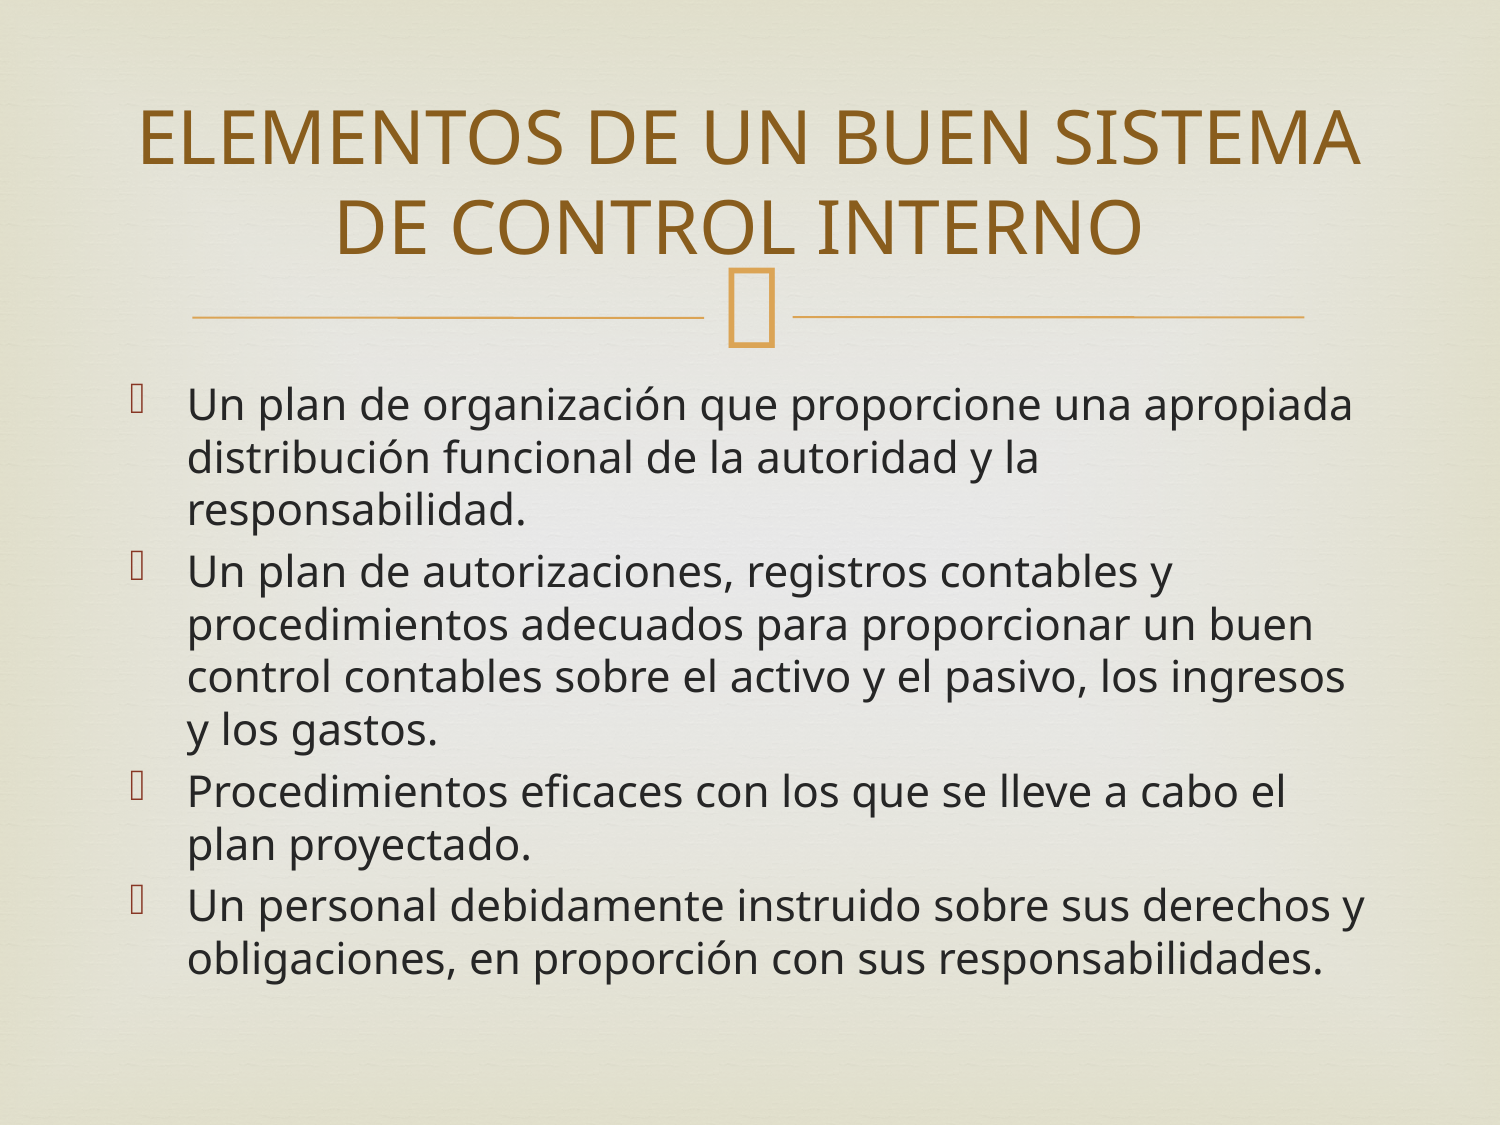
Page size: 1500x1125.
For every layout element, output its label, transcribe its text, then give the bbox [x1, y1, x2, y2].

list Un plan de organización que proporcione una apropiada distribución funcional de la autoridad y la responsabilidad. Un plan de autorizaciones, registros contables y procedimientos adecuados para proporcionar un buen control contables sobre el activo y el pasivo, los ingresos y los gastos. Procedimientos eficaces con los que se lleve a cabo el plan proyectado. Un personal debidamente instruido sobre sus derechos y obligaciones, en proporción con sus responsabilidades. [114, 368, 1386, 1005]
title ELEMENTOS DE UN BUEN SISTEMA DE CONTROL INTERNO [112, 93, 1386, 267]
